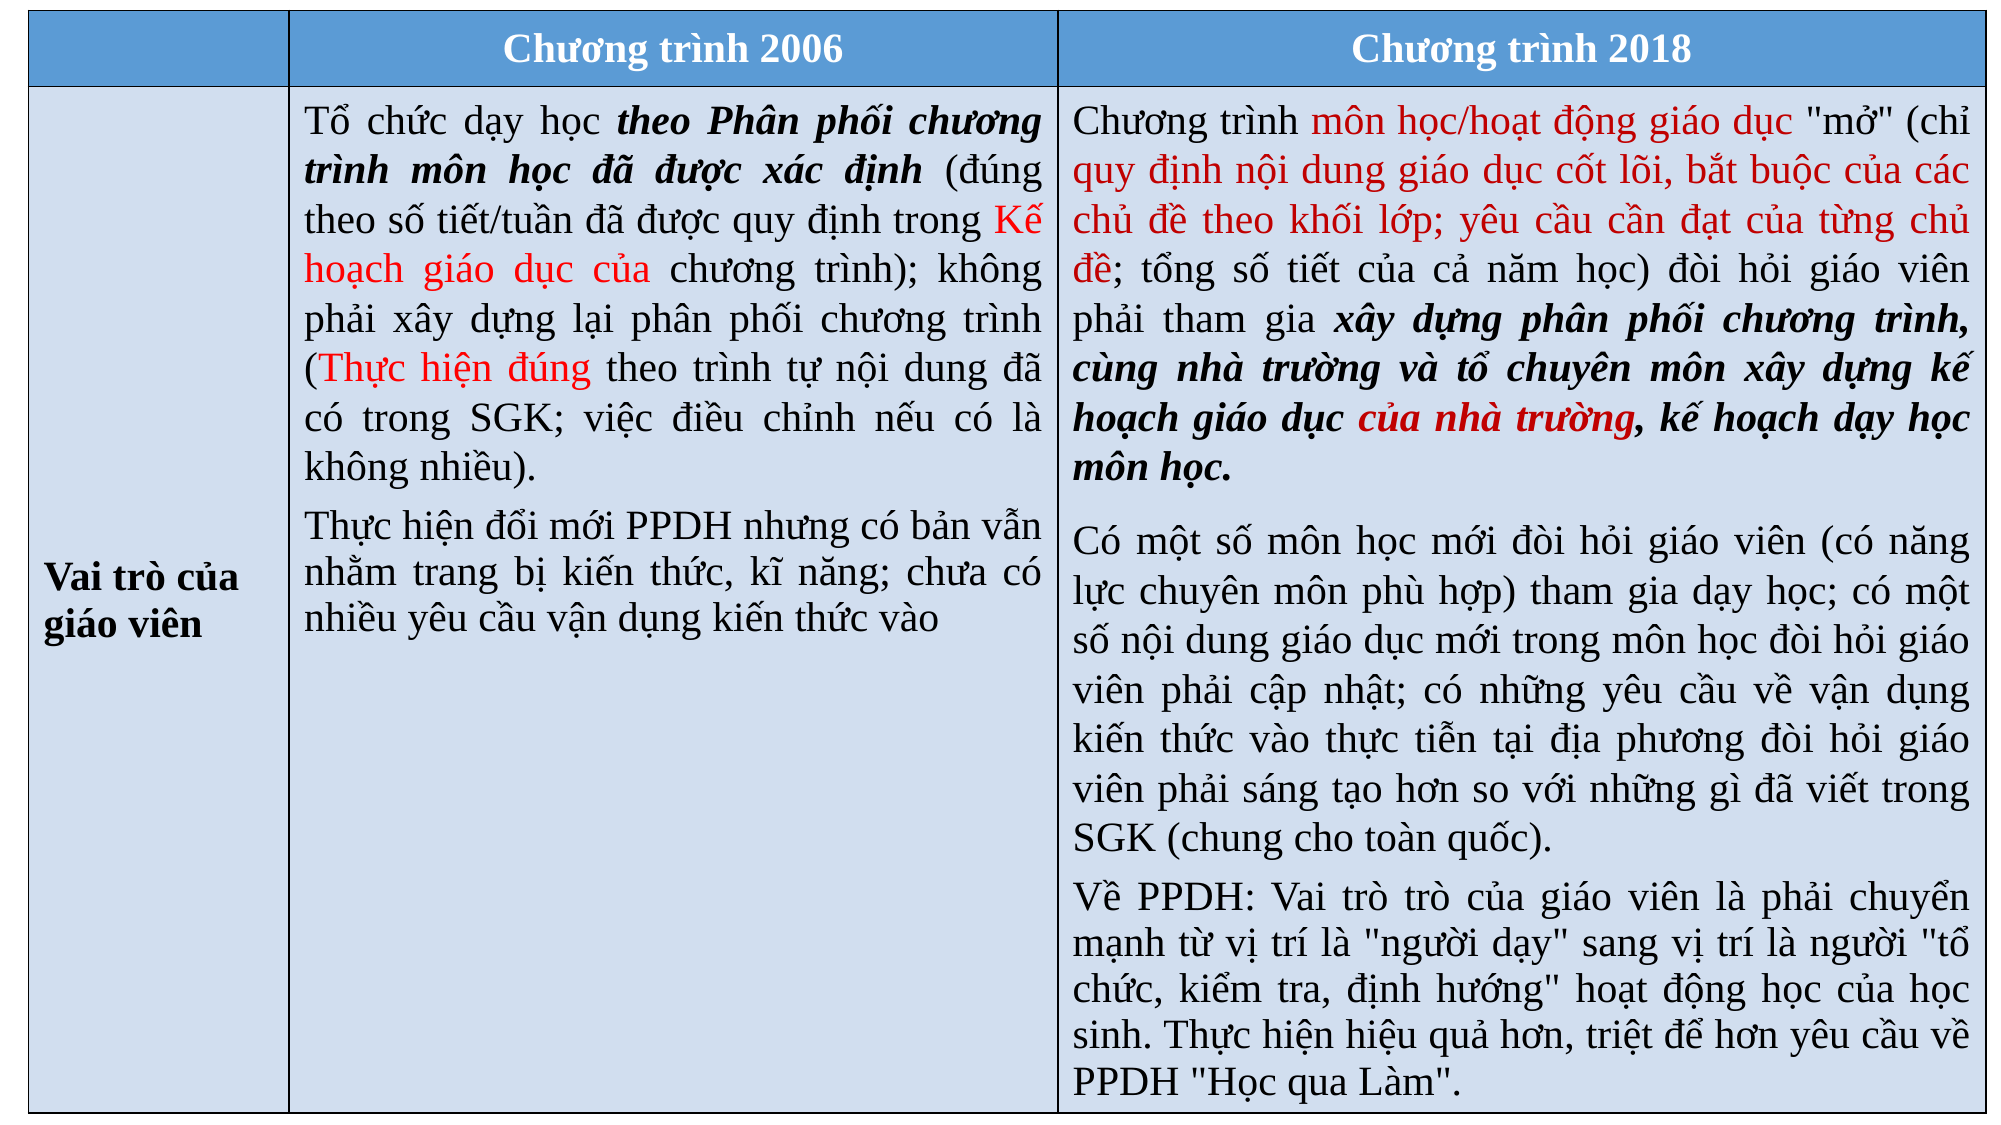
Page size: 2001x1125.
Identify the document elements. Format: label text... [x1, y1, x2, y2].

table_cell Vai trò của giáo viên [29, 87, 288, 1112]
table_header Chương trình 2006 [290, 11, 1057, 86]
table_header Chương trình 2018 [1059, 11, 1985, 86]
table_cell Tổ chức dạy học theo Phân phối chương trình môn học đã được xác định (đúng theo số tiết/tuần đã được quy định trong Kế hoạch giáo dục của chương trình); không phải xây dựng lại phân phối chương trình (Thực hiện đúng theo trình tự nội dung đã có trong SGK; việc điều chỉnh nếu có là không nhiều). Thực hiện đổi mới PPDH nhưng có bản vẫn nhằm trang bị kiến thức, kĩ năng; chưa có nhiều yêu cầu vận dụng kiến thức vào [290, 87, 1057, 1112]
table_header [29, 11, 288, 86]
table_cell Chương trình môn học/hoạt động giáo dục "mở" (chỉ quy định nội dung giáo dục cốt lõi, bắt buộc của các chủ đề theo khối lớp; yêu cầu cần đạt của từng chủ đề; tổng số tiết của cả năm học) đòi hỏi giáo viên phải tham gia xây dựng phân phối chương trình, cùng nhà trường và tổ chuyên môn xây dựng kế hoạch giáo dục của nhà trường, kế hoạch dạy học môn học. Có một số môn học mới đòi hỏi giáo viên (có năng lực chuyên môn phù hợp) tham gia dạy học; có một số nội dung giáo dục mới trong môn học đòi hỏi giáo viên phải cập nhật; có những yêu cầu về vận dụng kiến thức vào thực tiễn tại địa phương đòi hỏi giáo viên phải sáng tạo hơn so với những gì đã viết trong SGK (chung cho toàn quốc). Về PPDH: Vai trò trò của giáo viên là phải chuyển mạnh từ vị trí là "người dạy" sang vị trí là người "tổ chức, kiểm tra, định hướng" hoạt động học của học sinh. Thực hiện hiệu quả hơn, triệt để hơn yêu cầu về PPDH "Học qua Làm". [1059, 87, 1985, 1112]
